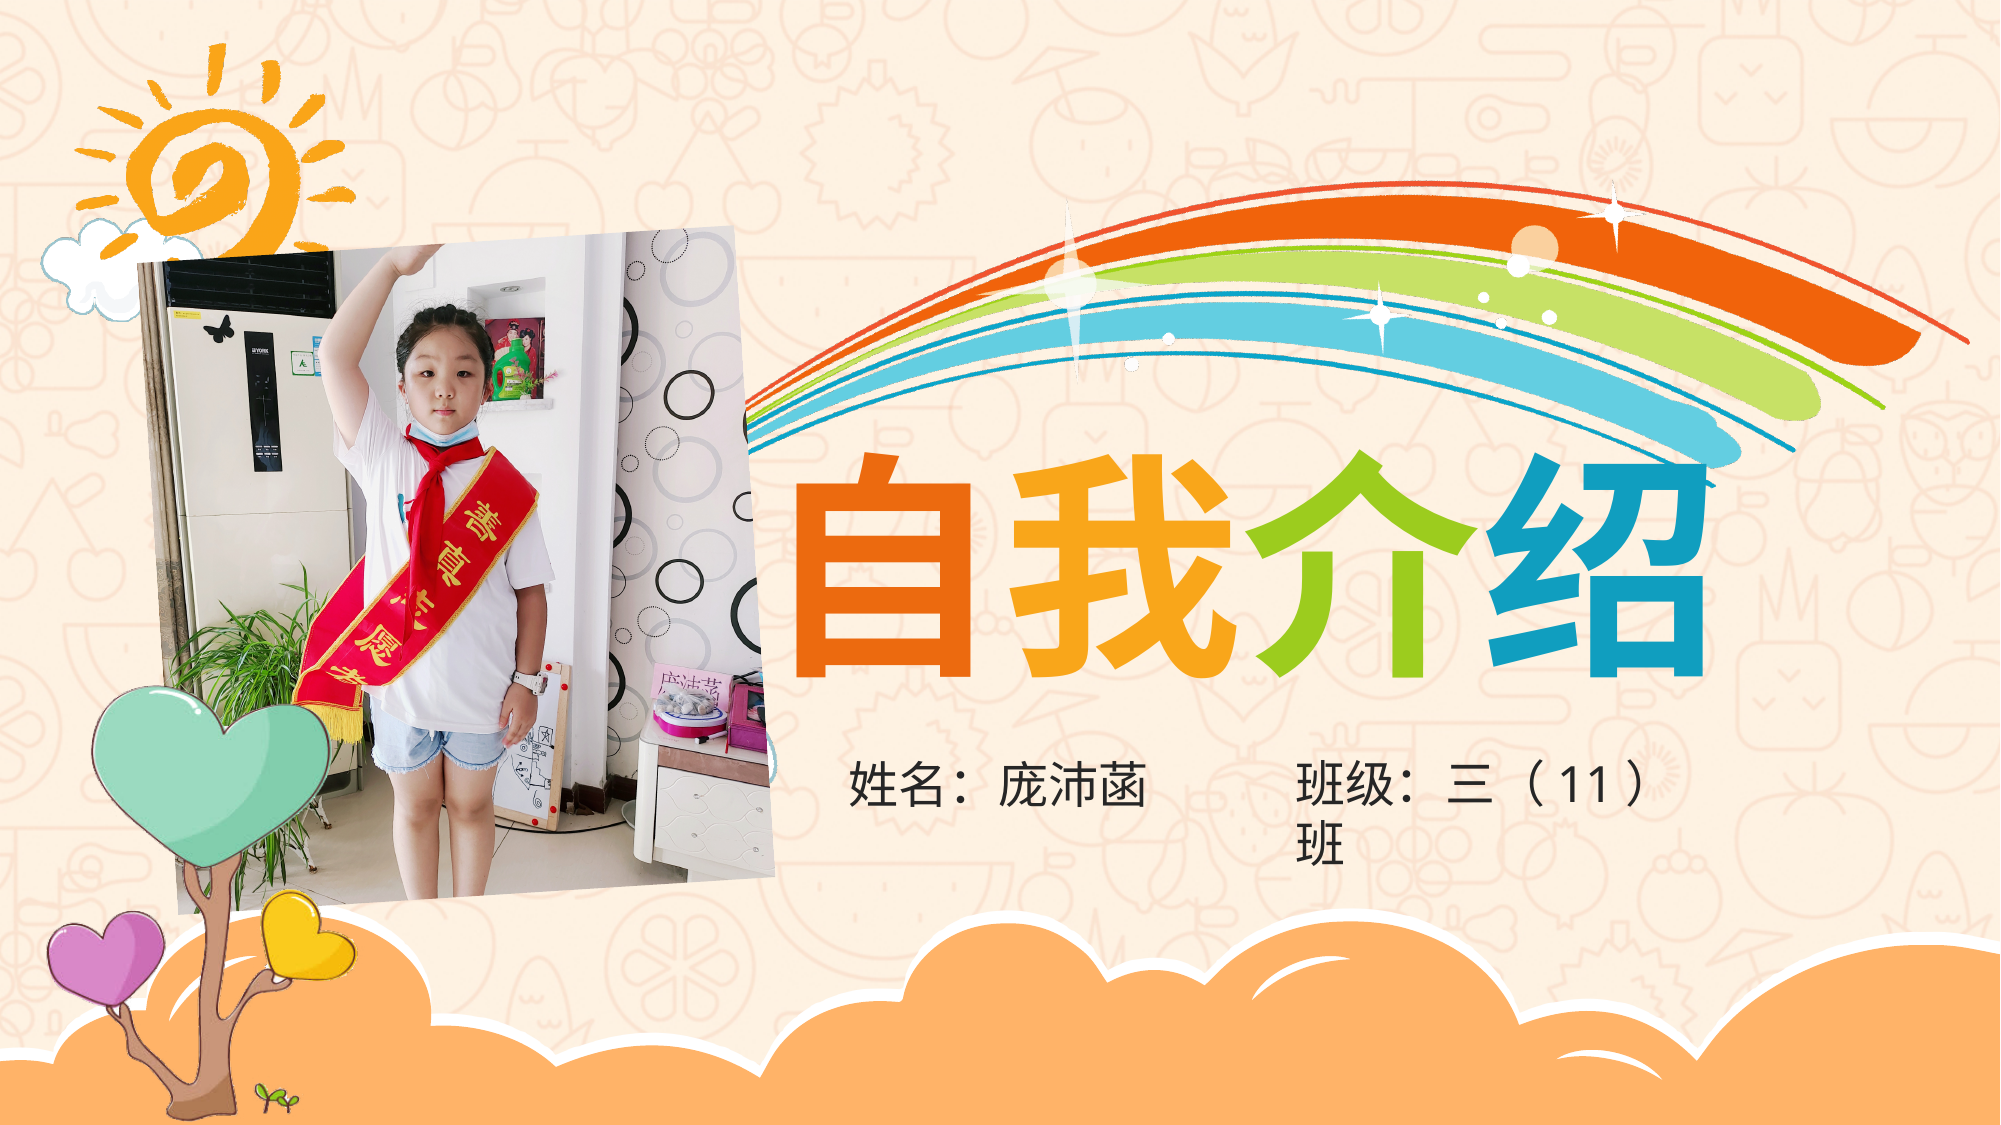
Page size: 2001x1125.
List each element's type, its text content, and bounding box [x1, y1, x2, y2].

text_box 自我介绍 [762, 650, 1736, 712]
text_box [368, 921, 2000, 1125]
text_box 班级：三（11）班 [1280, 745, 1737, 880]
text_box 姓名：庞沛菡 [833, 745, 1259, 821]
picture [0, 0, 2001, 1125]
